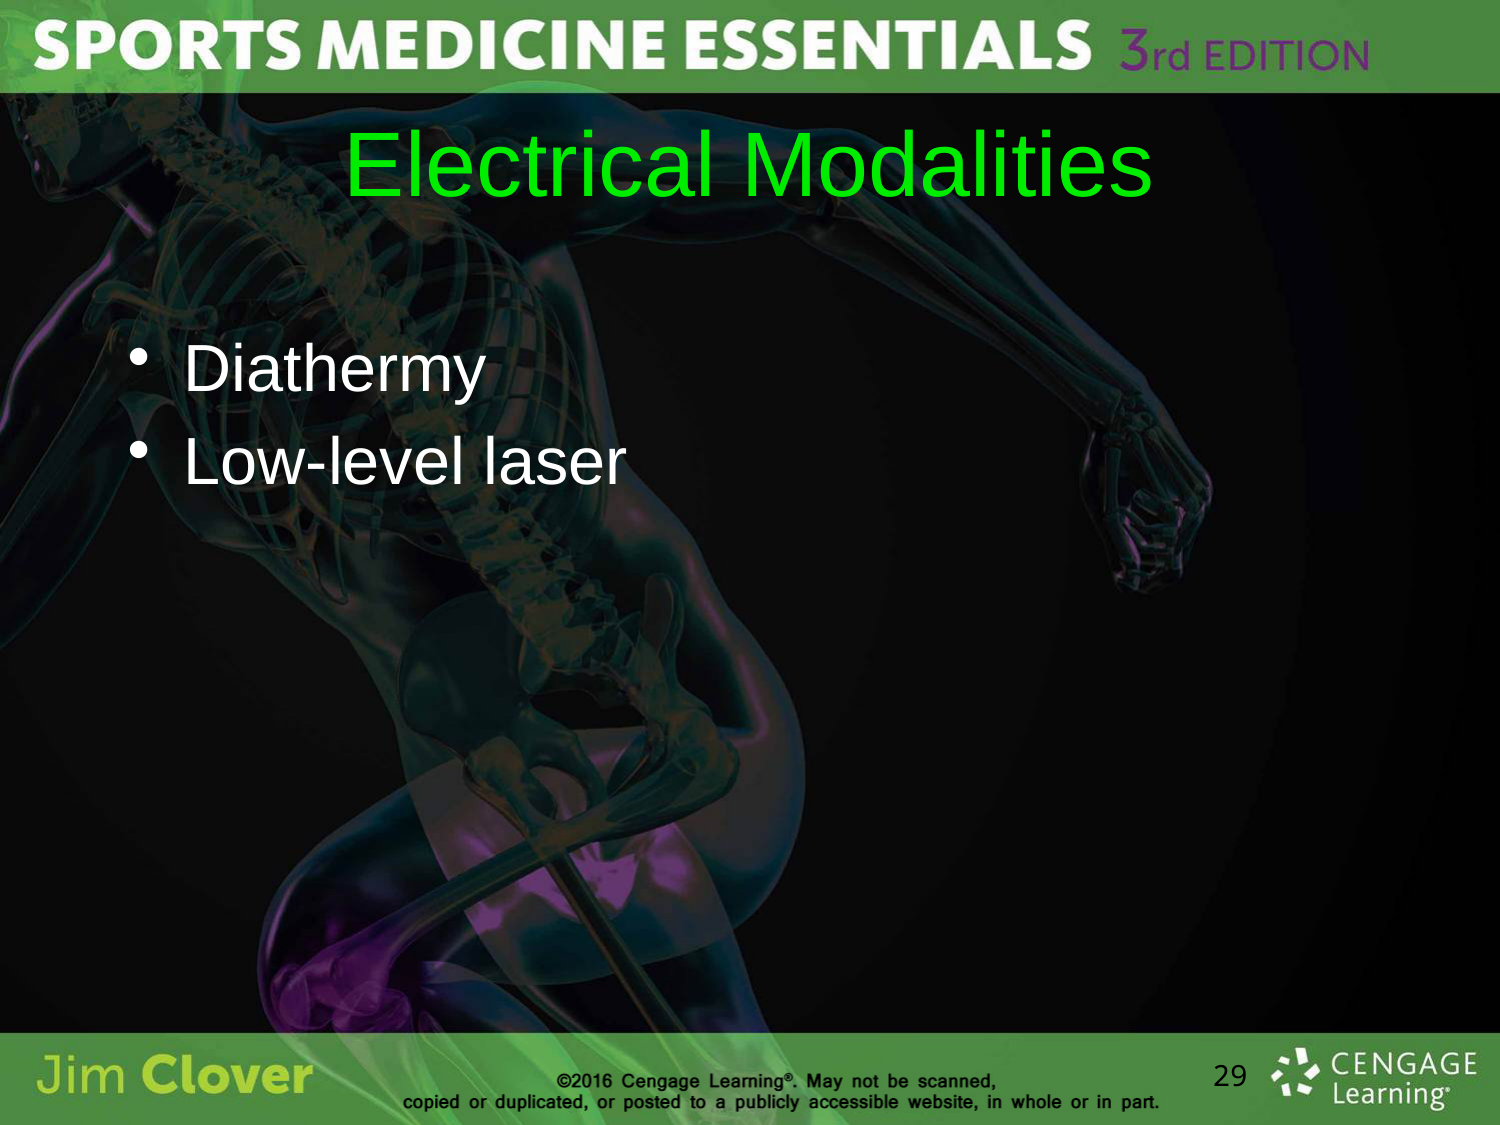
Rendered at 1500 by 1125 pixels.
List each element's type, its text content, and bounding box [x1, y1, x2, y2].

picture [0, 0, 1500, 1125]
title Electrical Modalities [75, 104, 1425, 293]
list Diathermy Low-level laser [112, 317, 1388, 980]
slide_number 29 [950, 1050, 1263, 1125]
